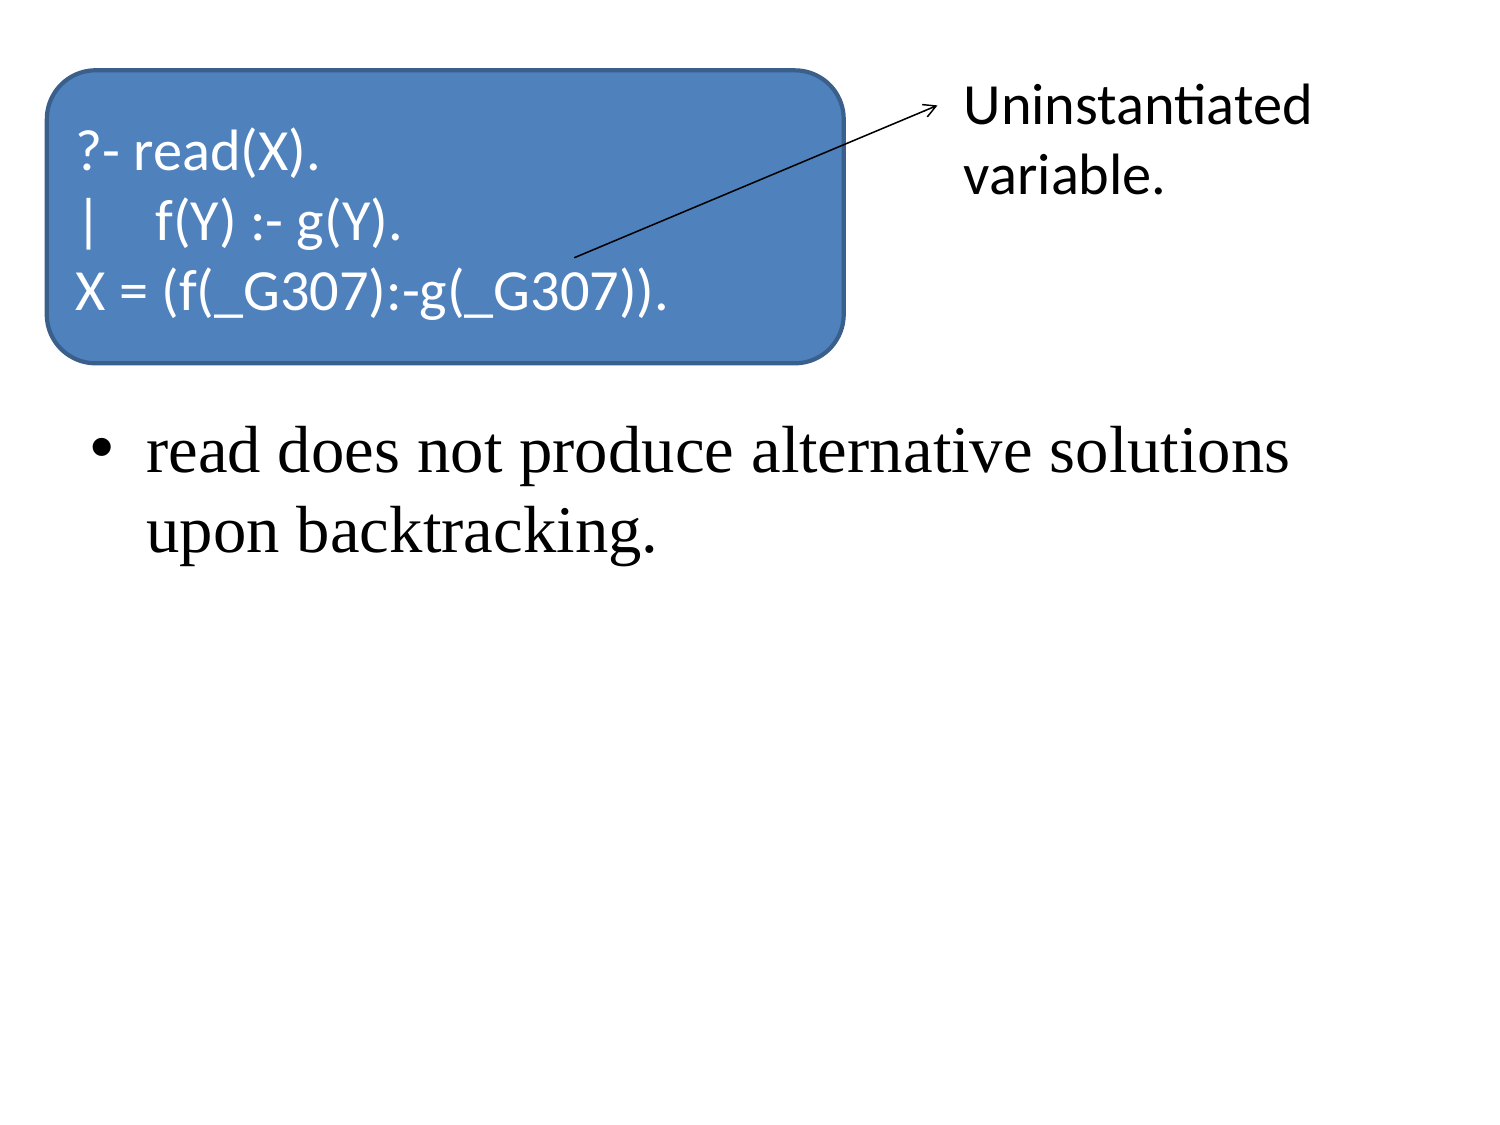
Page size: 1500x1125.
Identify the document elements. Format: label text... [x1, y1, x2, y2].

text_box ?- read(X). | f(Y) :- g(Y). X = (f(_G307):-g(_G307)). [44, 68, 846, 366]
list read does not produce alternative solutions upon backtracking. [75, 398, 1425, 1005]
text_box Uninstantiated variable. [949, 58, 1477, 214]
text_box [573, 105, 938, 258]
